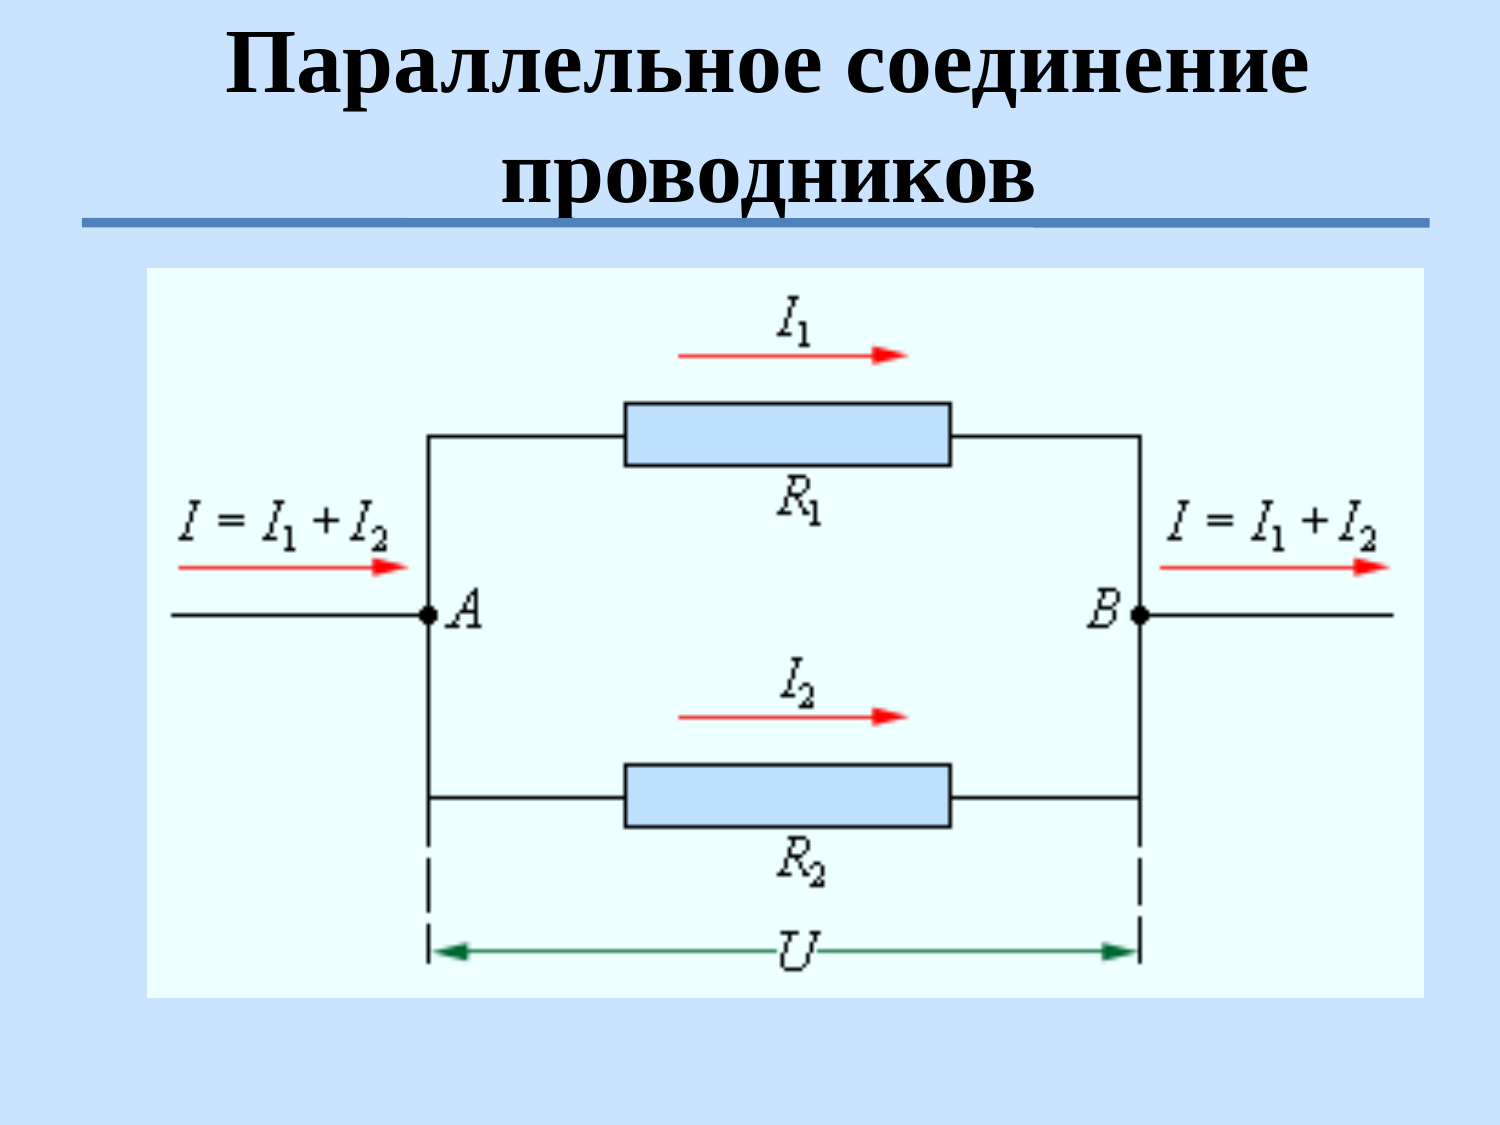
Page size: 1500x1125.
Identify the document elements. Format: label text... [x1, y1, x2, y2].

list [147, 268, 1424, 998]
title Параллельное соединение проводников [93, 58, 1444, 164]
